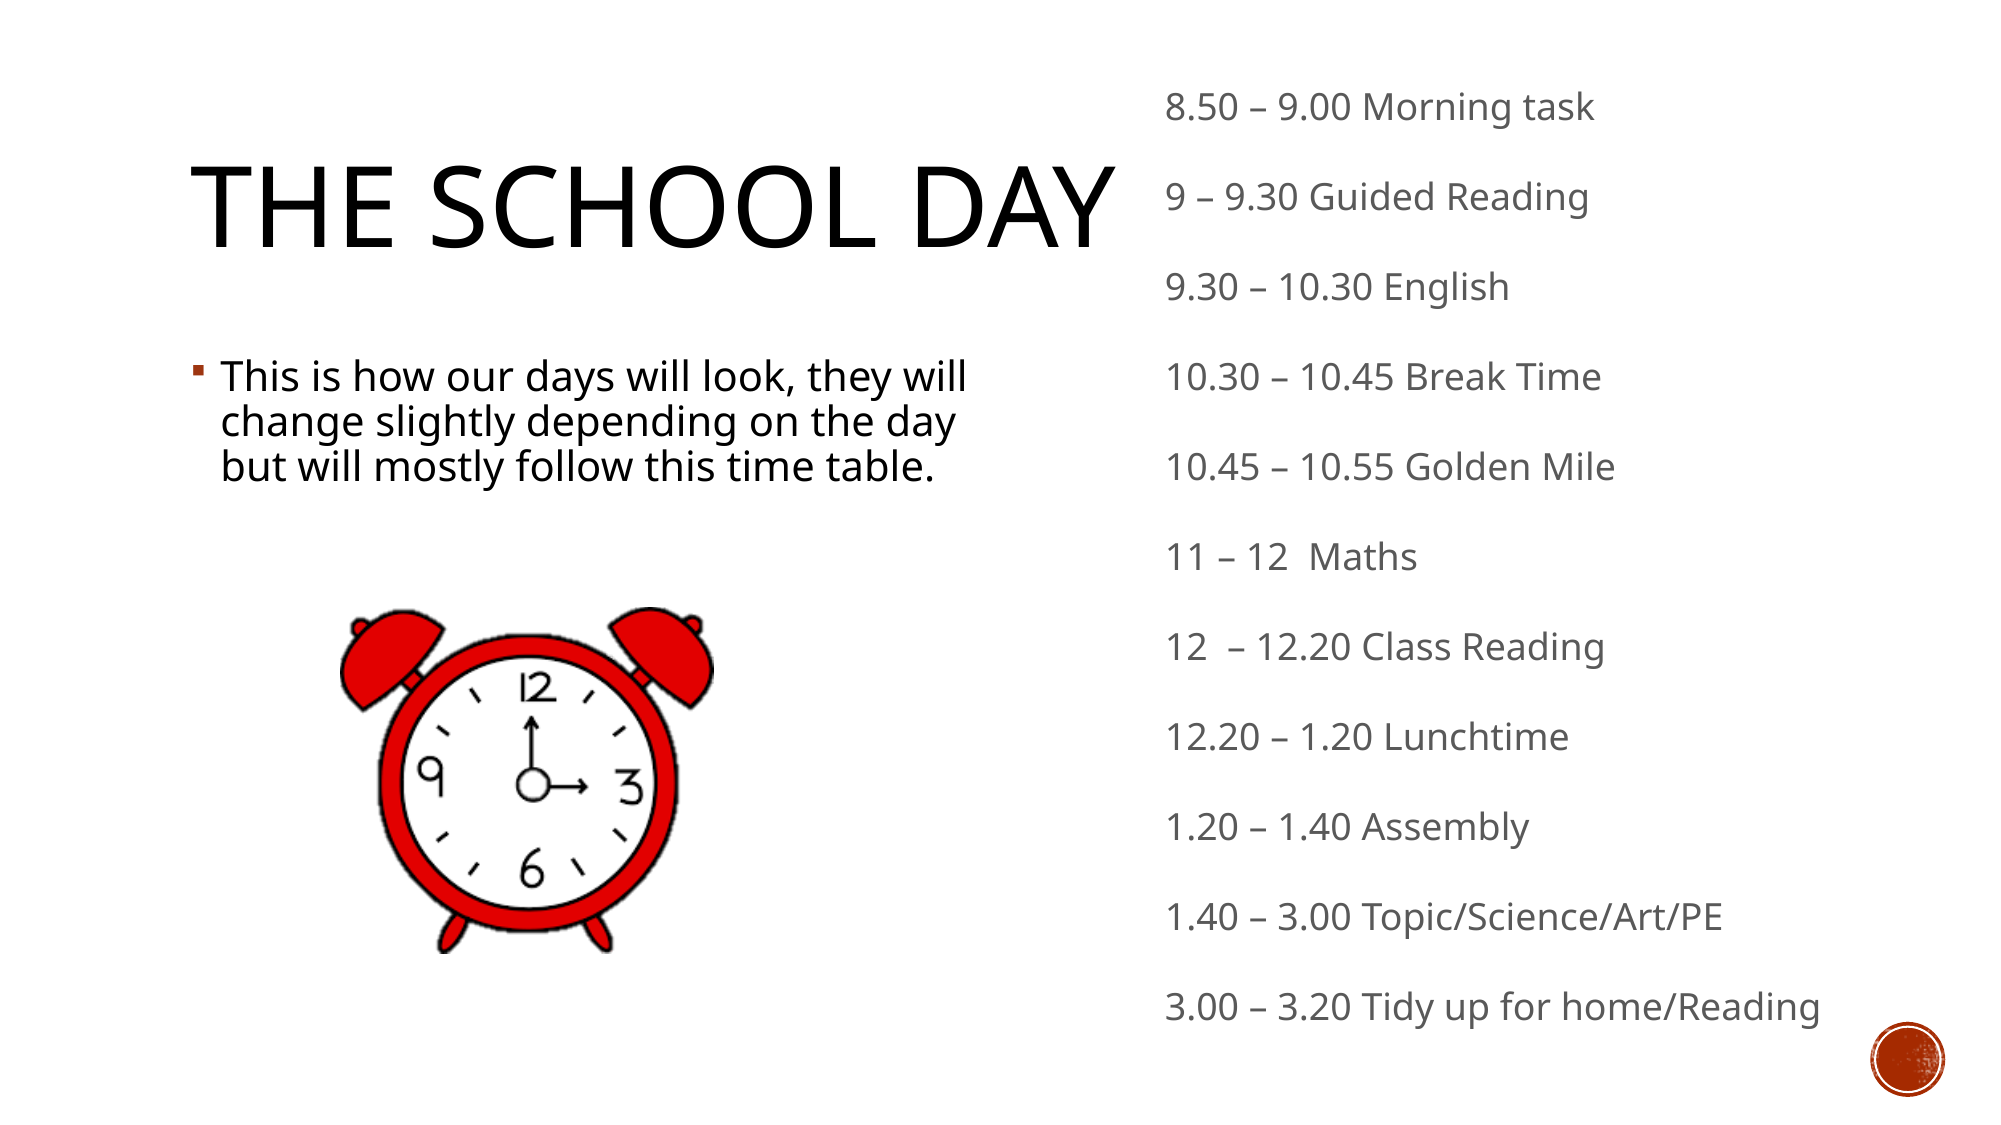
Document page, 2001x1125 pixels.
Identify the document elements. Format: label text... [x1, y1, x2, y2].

title The School Day [175, 79, 1149, 344]
text_box 8.50 – 9.00 Morning task 9 – 9.30 Guided Reading 9.30 – 10.30 English 10.30 – 10.45 Break Time 10.45 – 10.55 Golden Mile 11 – 12 Maths 12 – 12.20 Class Reading 12.20 – 1.20 Lunchtime 1.20 – 1.40 Assembly 1.40 – 3.00 Topic/Science/Art/PE 3.00 – 3.20 Tidy up for home/Reading [1149, 75, 1846, 1036]
picture [340, 607, 714, 954]
list This is how our days will look, they will change slightly depending on the day but will mostly follow this time table. [175, 348, 1006, 1013]
